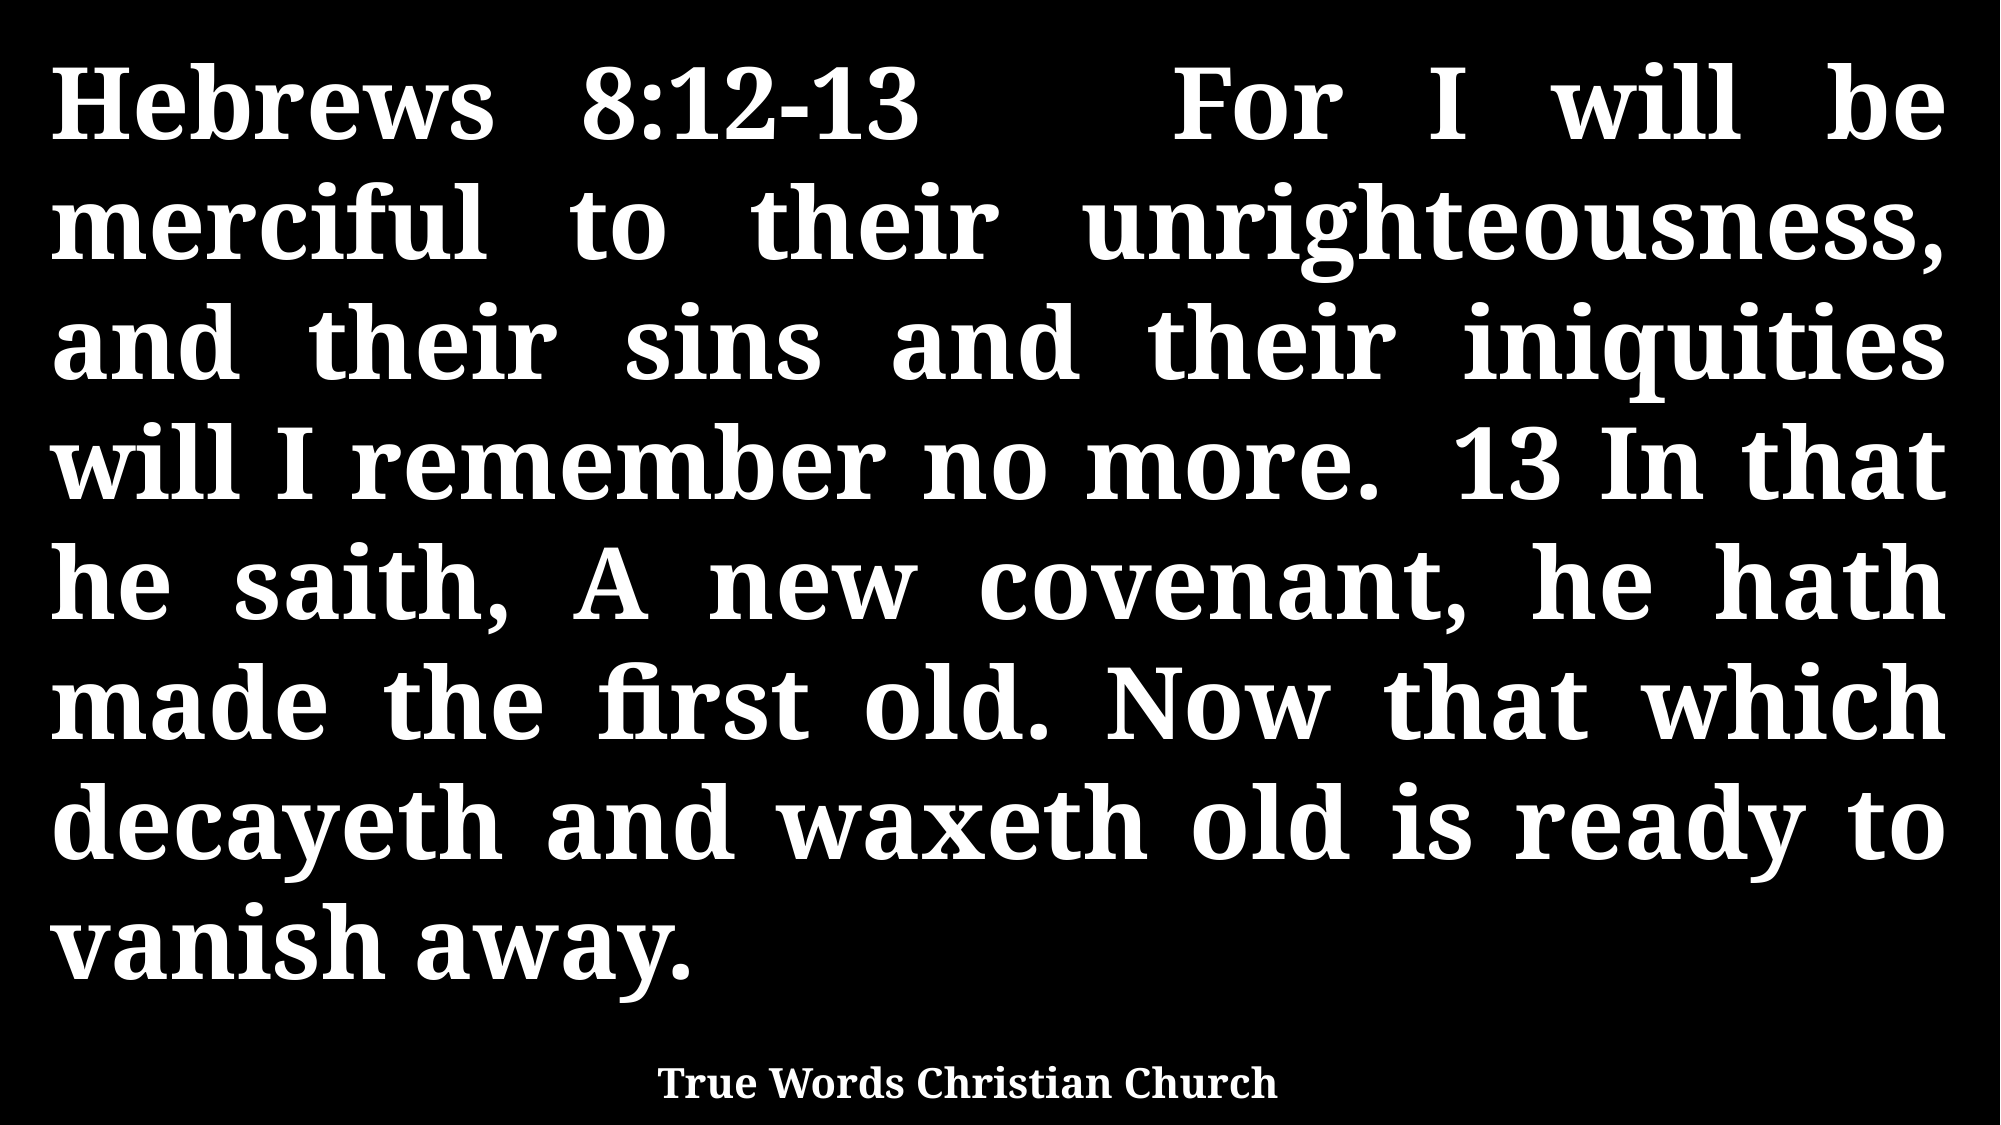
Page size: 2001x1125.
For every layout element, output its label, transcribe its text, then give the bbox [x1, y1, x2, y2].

text_box True Words Christian Church [642, 1049, 1294, 1114]
text_box Hebrews 8:12-13 For I will be merciful to their unrighteousness, and their sins and their iniquities will I remember no more. 13 In that he saith, A new covenant, he hath made the first old. Now that which decayeth and waxeth old is ready to vanish away. [35, 32, 1965, 1007]
